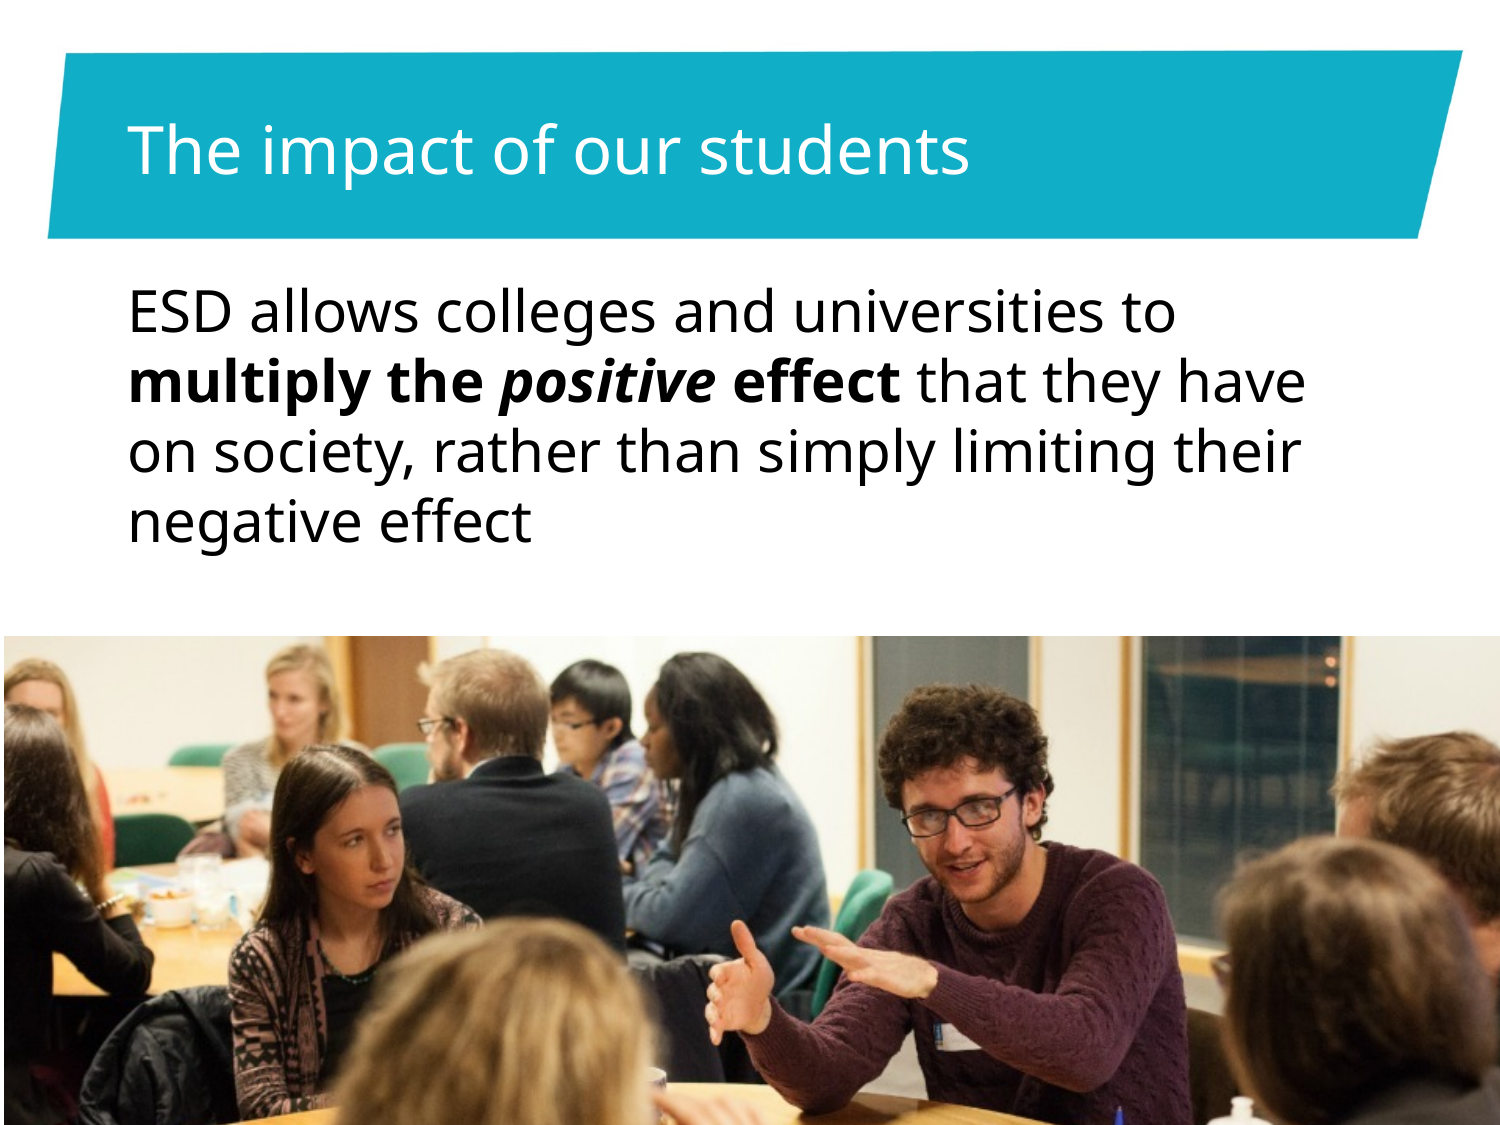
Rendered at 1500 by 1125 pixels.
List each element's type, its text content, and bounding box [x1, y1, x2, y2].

list ESD allows colleges and universities to multiply the positive effect that they have on society, rather than simply limiting their negative effect [112, 267, 1388, 633]
title The impact of our students [112, 54, 1388, 243]
picture [2, 0, 1500, 1125]
